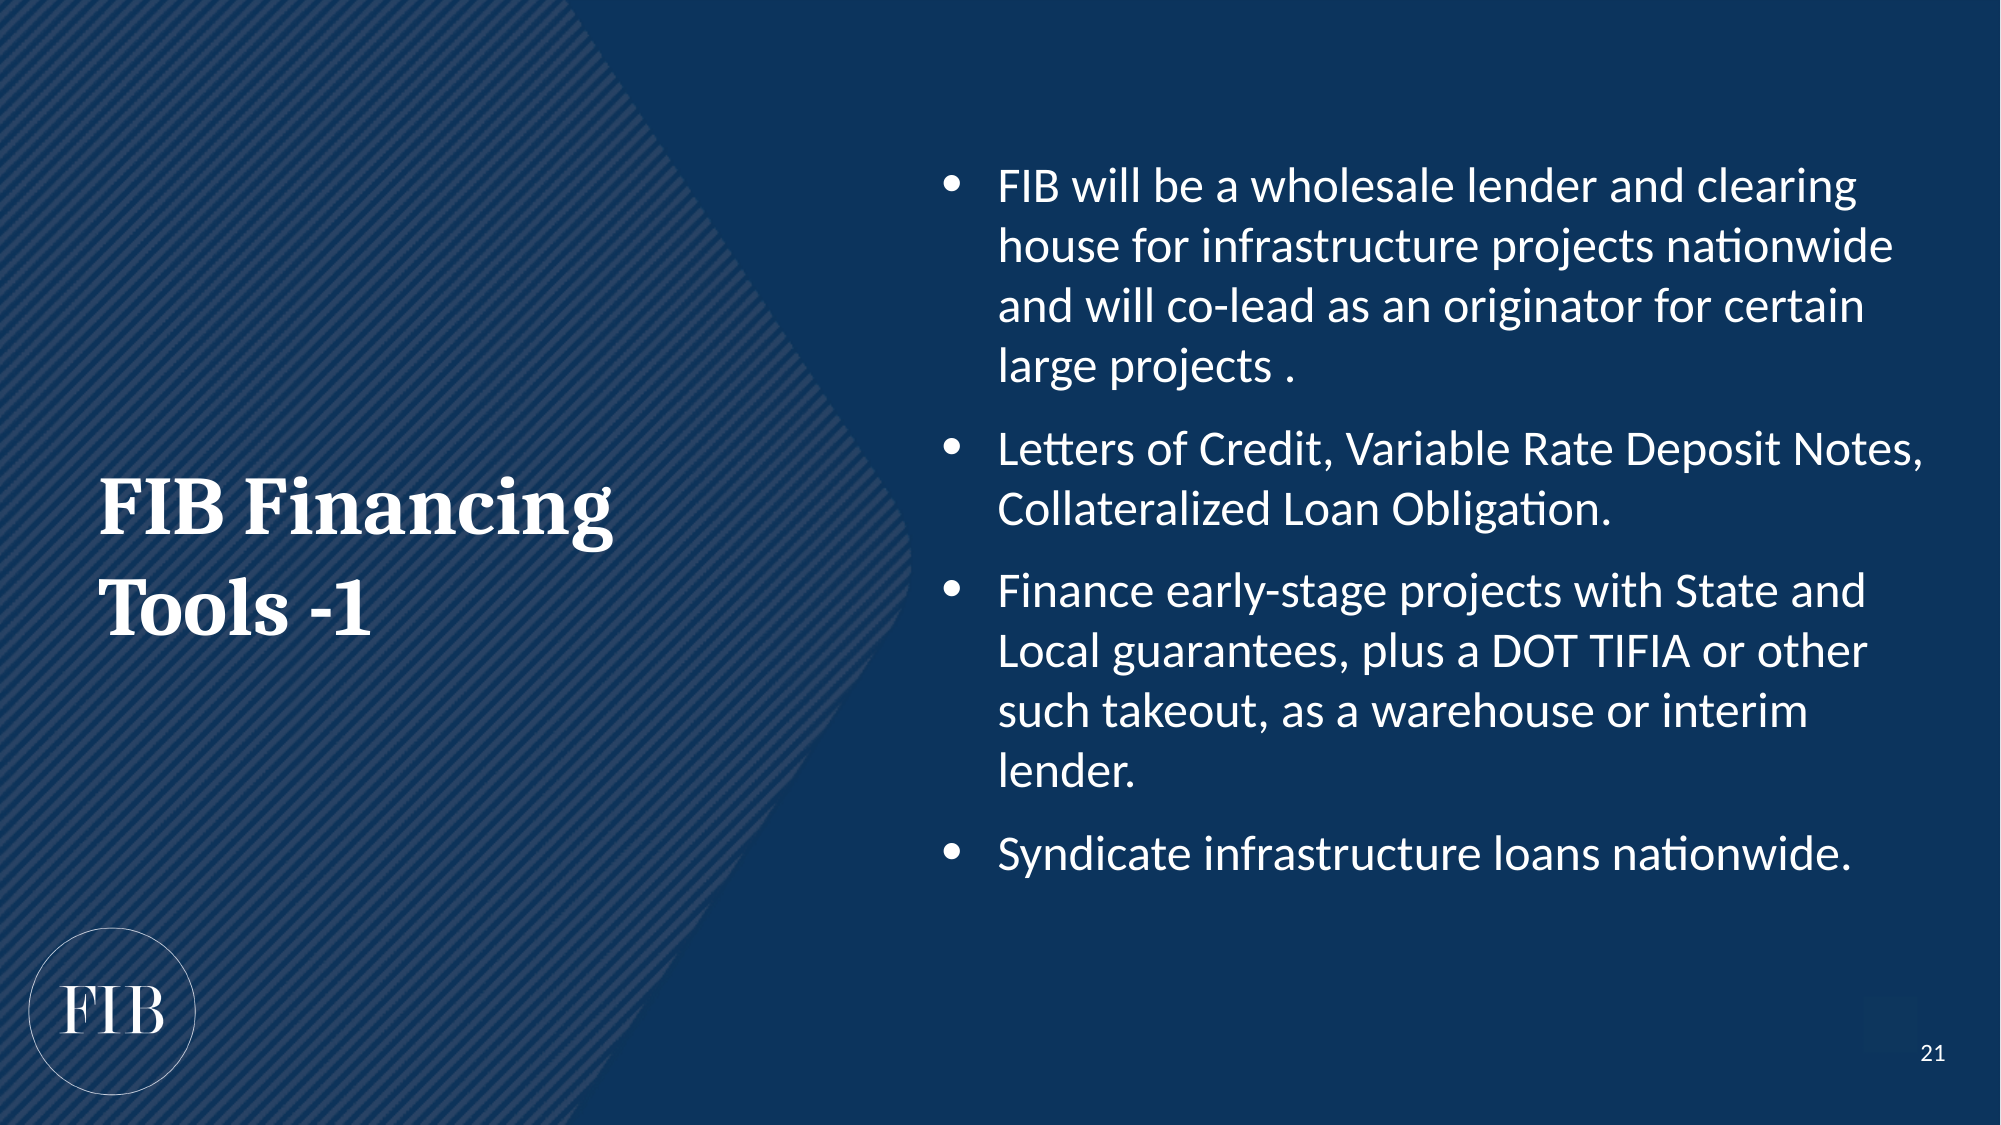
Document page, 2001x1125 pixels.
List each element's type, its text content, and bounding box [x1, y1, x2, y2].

list FIB will be a wholesale lender and clearing house for infrastructure projects nationwide and will co-lead as an originator for certain large projects . Letters of Credit, Variable Rate Deposit Notes, Collateralized Loan Obligation. Finance early-stage projects with State and Local guarantees, plus a DOT TIFIA or other such takeout, as a warehouse or interim lender. Syndicate infrastructure loans nationwide. [926, 145, 1961, 1082]
list FIB Financing Tools -1 [83, 444, 713, 653]
picture [0, 0, 2001, 1125]
